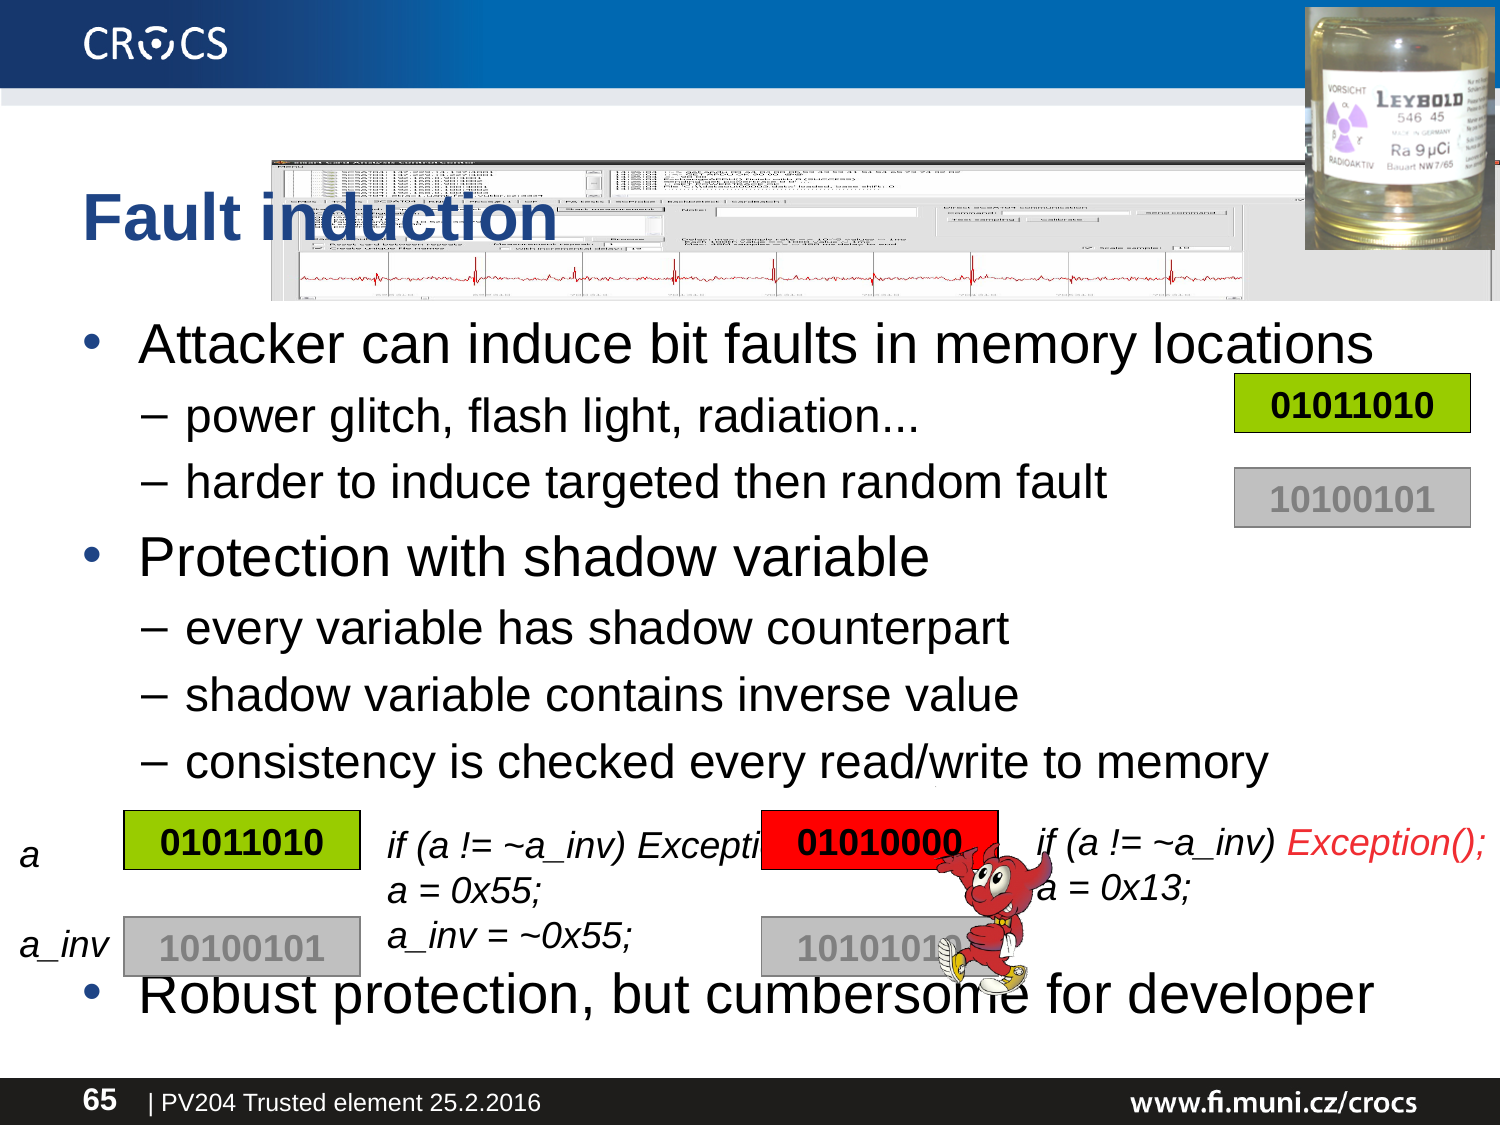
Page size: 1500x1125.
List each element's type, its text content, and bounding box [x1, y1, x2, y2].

picture [0, 0, 1500, 1125]
text_box a a_inv [4, 822, 124, 973]
text_box 10100101 [1234, 467, 1471, 528]
text_box 01011010 [1234, 373, 1471, 433]
footer | PV204 Trusted element 25.2.2016 [148, 1078, 623, 1125]
text_box 10100101 [123, 916, 361, 976]
text_box 10101010 [761, 916, 929, 976]
text_box 01010000 [761, 810, 929, 870]
title Fault induction [82, 148, 1299, 280]
list Attacker can induce bit faults in memory locations power glitch, flash light, radiation... harder to induce targeted then random fault Protection with shadow variable every variable has shadow counterpart shadow variable contains inverse value consistency is checked every read/write to memory Robust protection, but cumbersome for developer [82, 306, 1433, 988]
text_box 01011010 [123, 810, 361, 870]
text_box if (a != ~a_inv) Exception(); a = 0x13; [1062, 810, 1500, 916]
text_box if (a != ~a_inv) Exception(); a = 0x55; a_inv = ~0x55; [372, 813, 863, 965]
slide_number 65 [82, 1078, 148, 1125]
